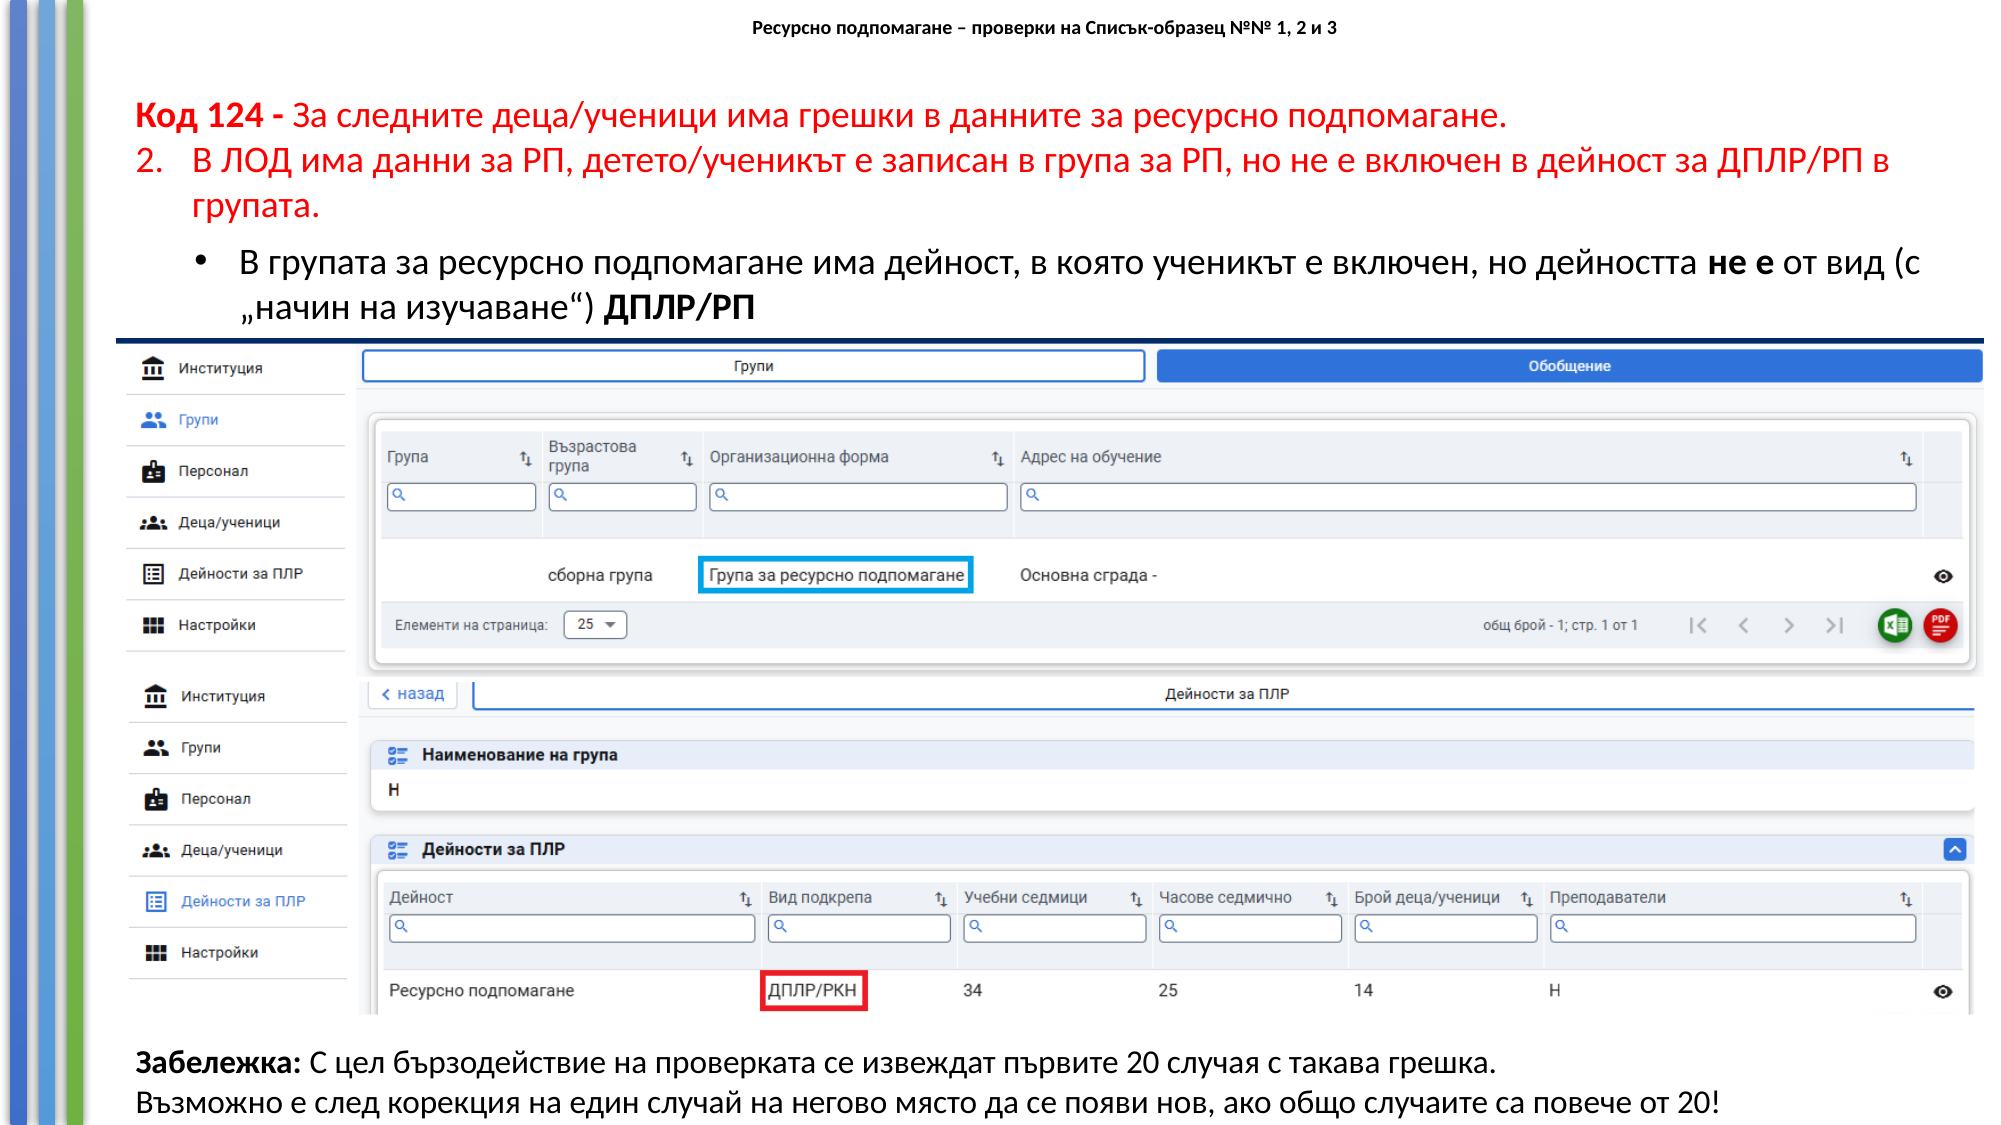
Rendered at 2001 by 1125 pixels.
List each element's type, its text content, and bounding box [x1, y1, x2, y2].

picture [121, 682, 1979, 1018]
title Ресурсно подпомагане – проверки на Списък-образец №№ 1, 2 и 3 [121, 7, 1969, 110]
text_box Код 124 - За следните деца/ученици има грешки в данните за ресурсно подпомагане. В ЛОД има данни за РП, детето/ученикът е записан в група за РП, но не е включен в дейност за ДПЛР/РП в групата. В групата за ресурсно подпомагане има дейност, в която ученикът е включен, но дейността не е от вид (с „начин на изучаване“) ДПЛР/РП Забележка: С цел бързодействие на проверката се извеждат първите 20 случая с такава грешка. Възможно е след корекция на един случай на негово място да се появи нов, ако общо случаите са повече от 20! [120, 678, 1937, 1125]
text_box Код 124 - За следните деца/ученици има грешки в данните за ресурсно подпомагане. В ЛОД има данни за РП, детето/ученикът е записан в група за РП, но не е включен в дейност за ДПЛР/РП в групата. В групата за ресурсно подпомагане има дейност, в която ученикът е включен, но дейността не е от вид (с „начин на изучаване“) ДПЛР/РП Забележка: С цел бързодействие на проверката се извеждат първите 20 случая с такава грешка. Възможно е след корекция на един случай на негово място да се появи нов, ако общо случаите са повече от 20! [120, 82, 1937, 338]
picture [116, 338, 1984, 678]
